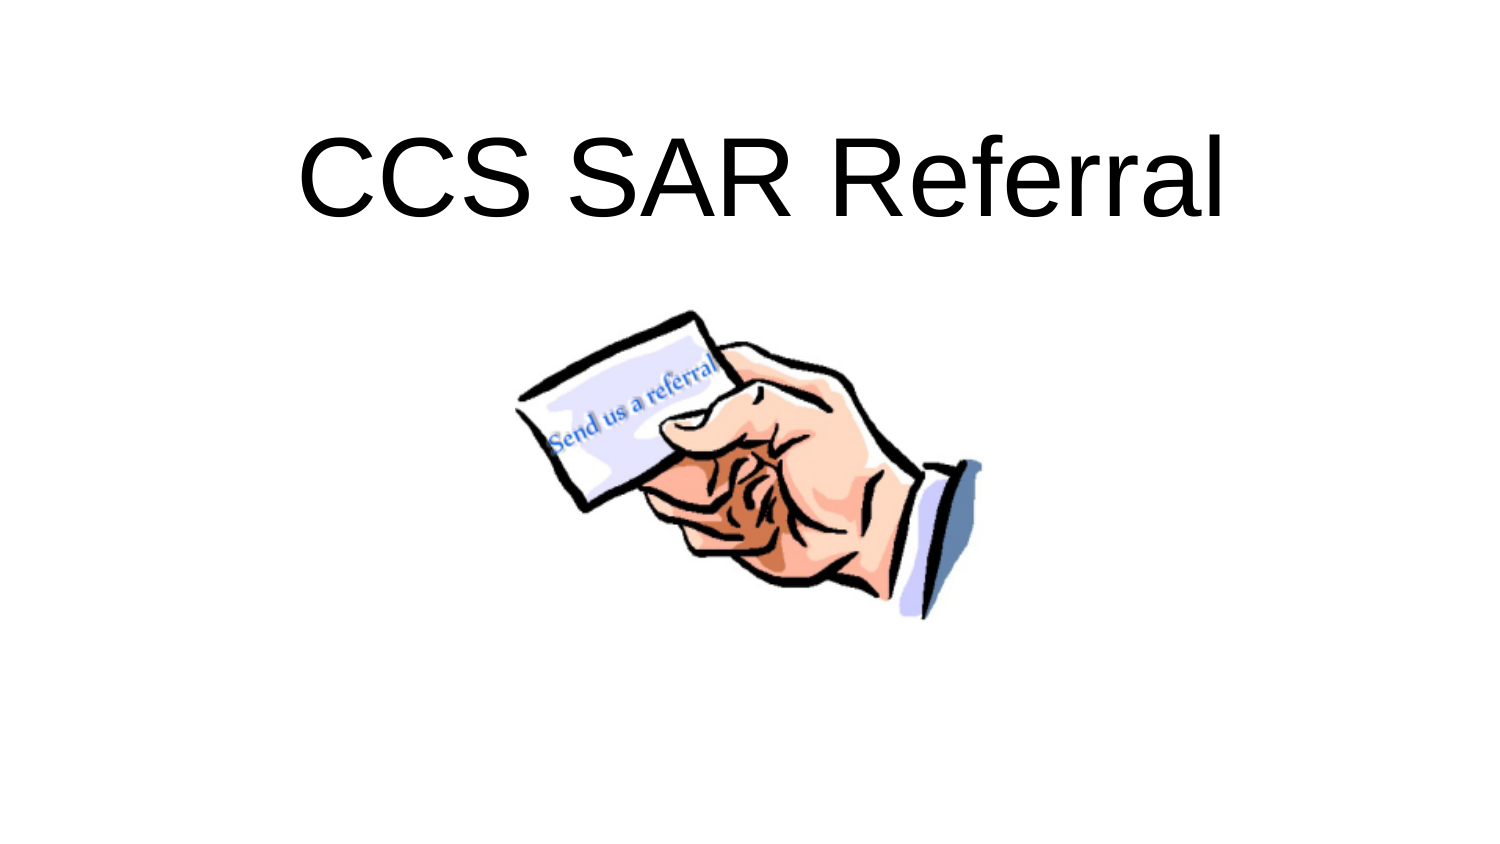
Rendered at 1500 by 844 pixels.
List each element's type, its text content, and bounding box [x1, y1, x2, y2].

picture [515, 307, 985, 623]
text_box CCS SAR Referral [281, 96, 1243, 247]
